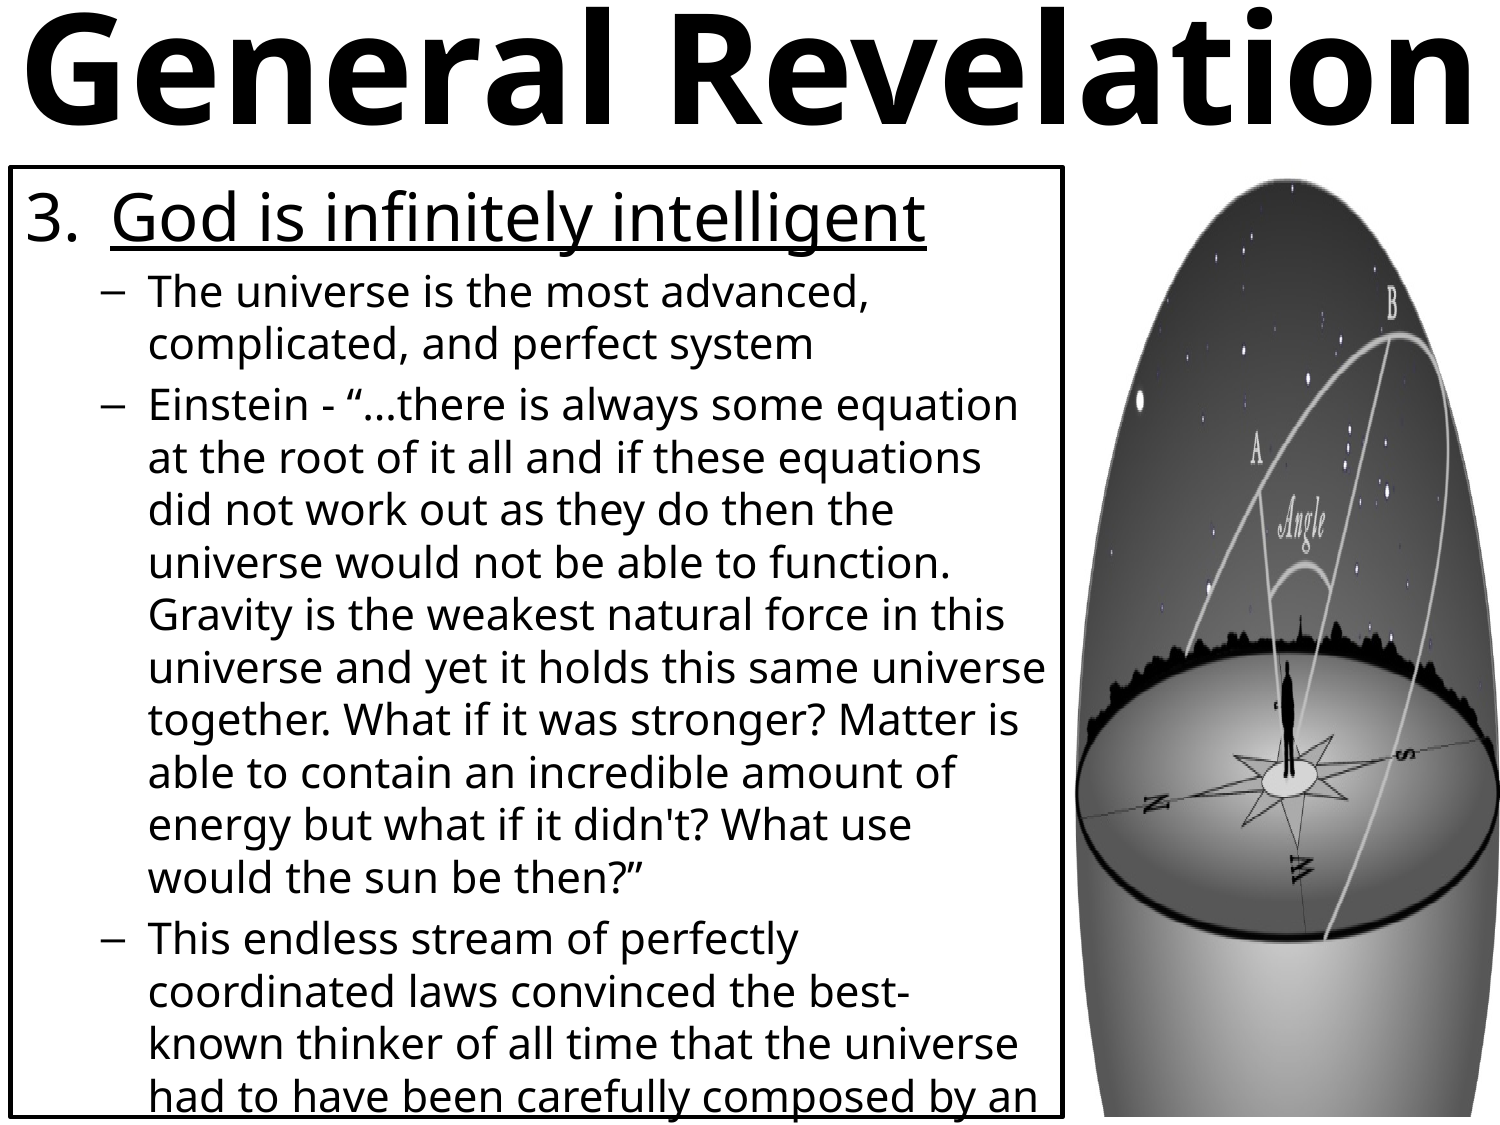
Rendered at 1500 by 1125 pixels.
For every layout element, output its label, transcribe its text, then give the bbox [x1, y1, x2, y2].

title General Revelation [0, 0, 1500, 125]
picture [1074, 161, 1500, 1118]
list God is infinitely intelligent The universe is the most advanced, complicated, and perfect system Einstein - “…there is always some equation at the root of it all and if these equations did not work out as they do then the universe would not be able to function. Gravity is the weakest natural force in this universe and yet it holds this same universe together. What if it was stronger? Matter is able to contain an incredible amount of energy but what if it didn't? What use would the sun be then?” This endless stream of perfectly coordinated laws convinced the best-known thinker of all time that the universe had to have been carefully composed by an intelligent God. [10, 167, 1063, 1118]
